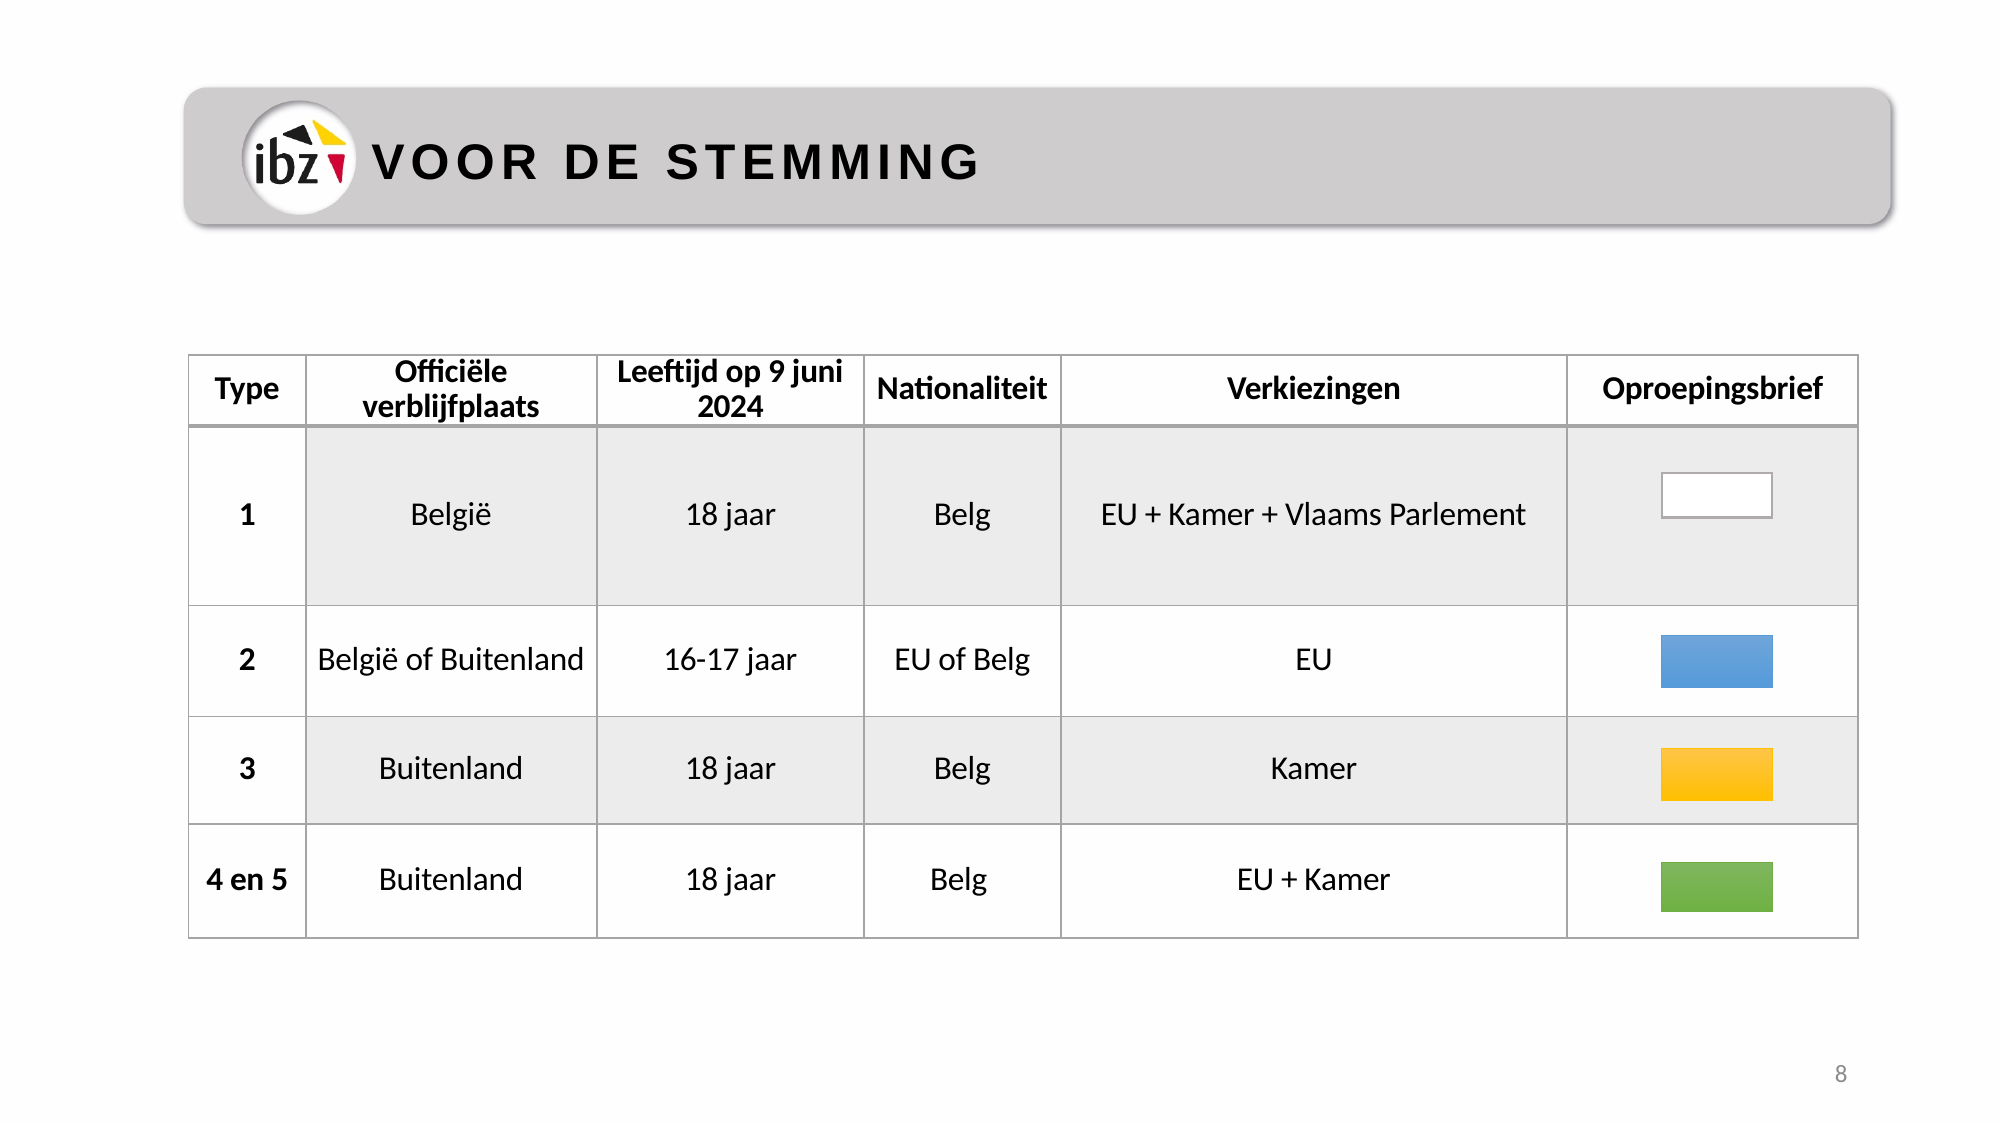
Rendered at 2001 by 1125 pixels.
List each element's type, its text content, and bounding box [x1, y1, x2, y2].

text_box [1661, 862, 1773, 912]
table_header Verkiezingen [1062, 356, 1566, 424]
slide_number 8 [1412, 1042, 1863, 1103]
table_cell [1568, 717, 1857, 823]
table_header Leeftijd op 9 juni 2024 [598, 356, 863, 424]
table_header Nationaliteit [865, 356, 1060, 424]
table_cell 1 [189, 428, 305, 605]
table_cell 18 jaar [598, 717, 863, 823]
table_cell [1568, 825, 1857, 937]
picture [177, 81, 1903, 237]
table_cell Kamer [1062, 717, 1566, 823]
table_cell België [307, 428, 596, 605]
table_cell Belg [865, 717, 1060, 823]
table_cell 3 [189, 717, 305, 823]
table_cell EU [1062, 606, 1566, 716]
table_cell België of Buitenland [307, 606, 596, 716]
text_box [1661, 748, 1773, 801]
table_cell 16-17 jaar [598, 606, 863, 716]
table_cell EU + Kamer [1062, 825, 1566, 937]
text_box [1661, 635, 1773, 688]
table_cell 2 [189, 606, 305, 716]
table_cell [1568, 606, 1857, 716]
table_cell EU + Kamer + Vlaams Parlement [1062, 428, 1566, 605]
table_cell Buitenland [307, 717, 596, 823]
table_cell [1568, 428, 1857, 605]
table_cell Buitenland [307, 825, 596, 937]
table_header Oproepingsbrief [1568, 356, 1857, 424]
table_cell Belg [865, 428, 1060, 605]
table_cell EU of Belg [865, 606, 1060, 716]
table_cell Belg [865, 825, 1060, 937]
table_header Type [189, 356, 305, 424]
table_header Officiële verblijfplaats [307, 356, 596, 424]
table_cell 4 en 5 [189, 825, 305, 937]
table_cell 18 jaar [598, 825, 863, 937]
text_box [1661, 472, 1773, 519]
table_cell 18 jaar [598, 428, 863, 605]
